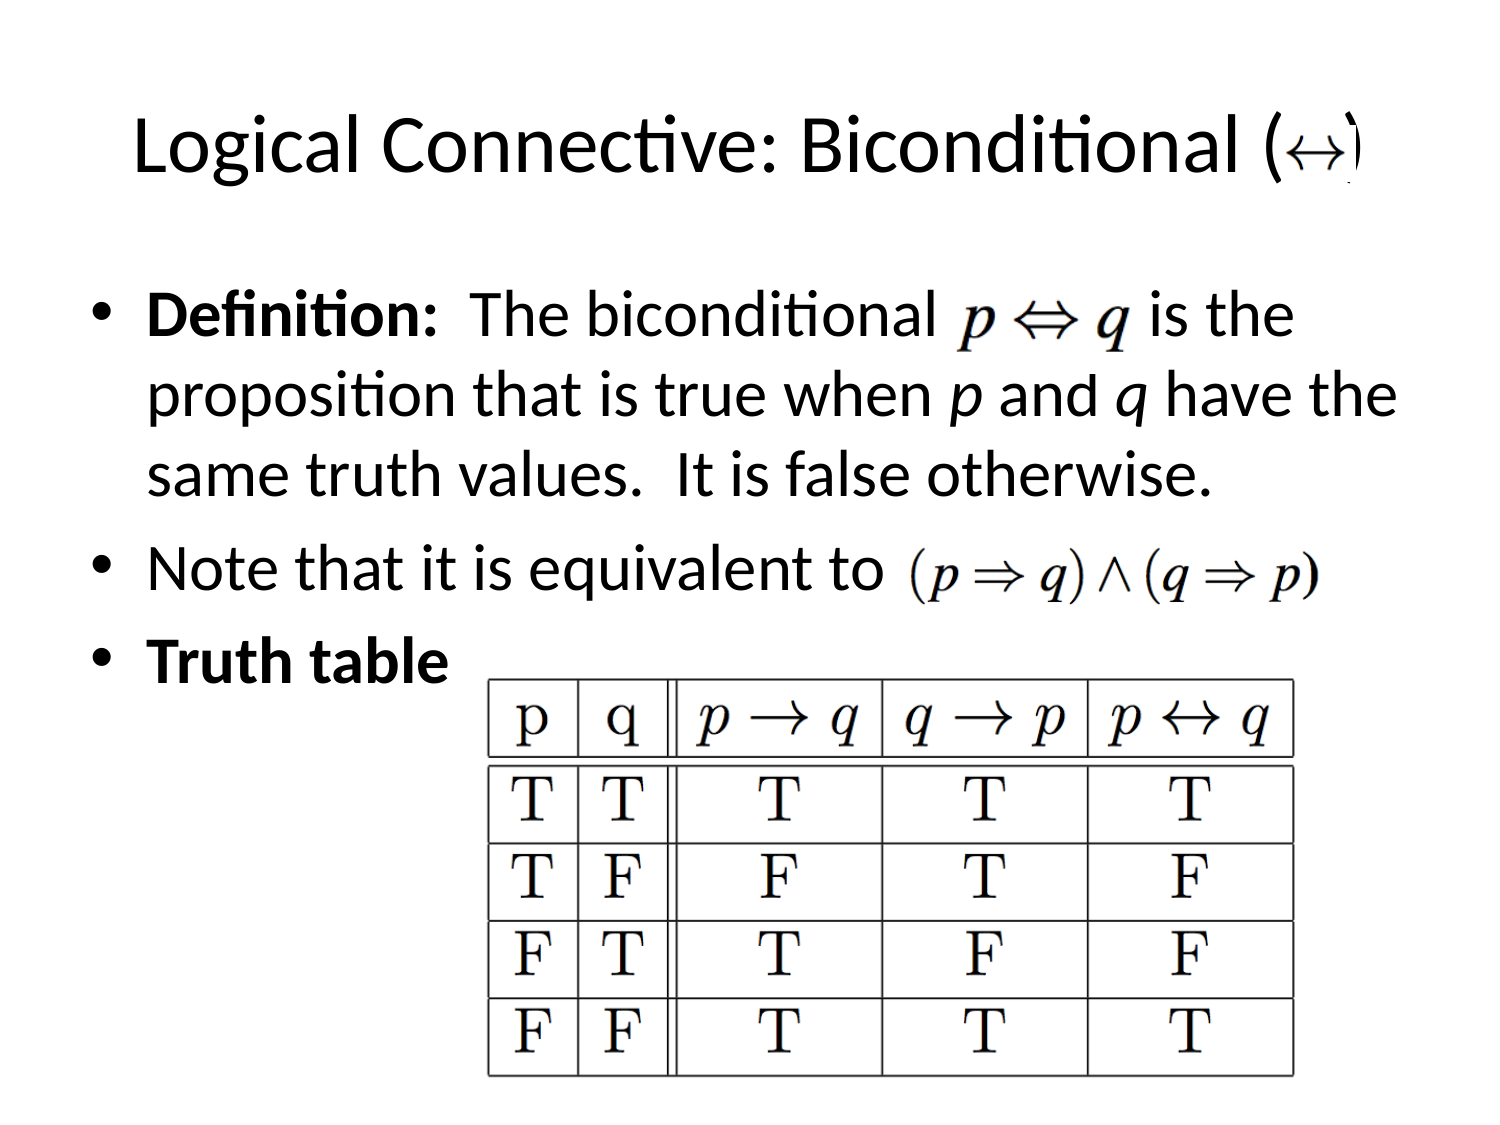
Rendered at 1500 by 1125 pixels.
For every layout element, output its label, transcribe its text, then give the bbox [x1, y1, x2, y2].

picture [1281, 125, 1356, 183]
picture [905, 540, 1329, 623]
title Logical Connective: Biconditional ( ) [75, 45, 1425, 233]
picture [469, 665, 1306, 1087]
list Definition: The biconditional is the proposition that is true when p and q have the same truth values. It is false otherwise. Note that it is equivalent to Truth table [75, 262, 1425, 1005]
picture [956, 283, 1135, 374]
